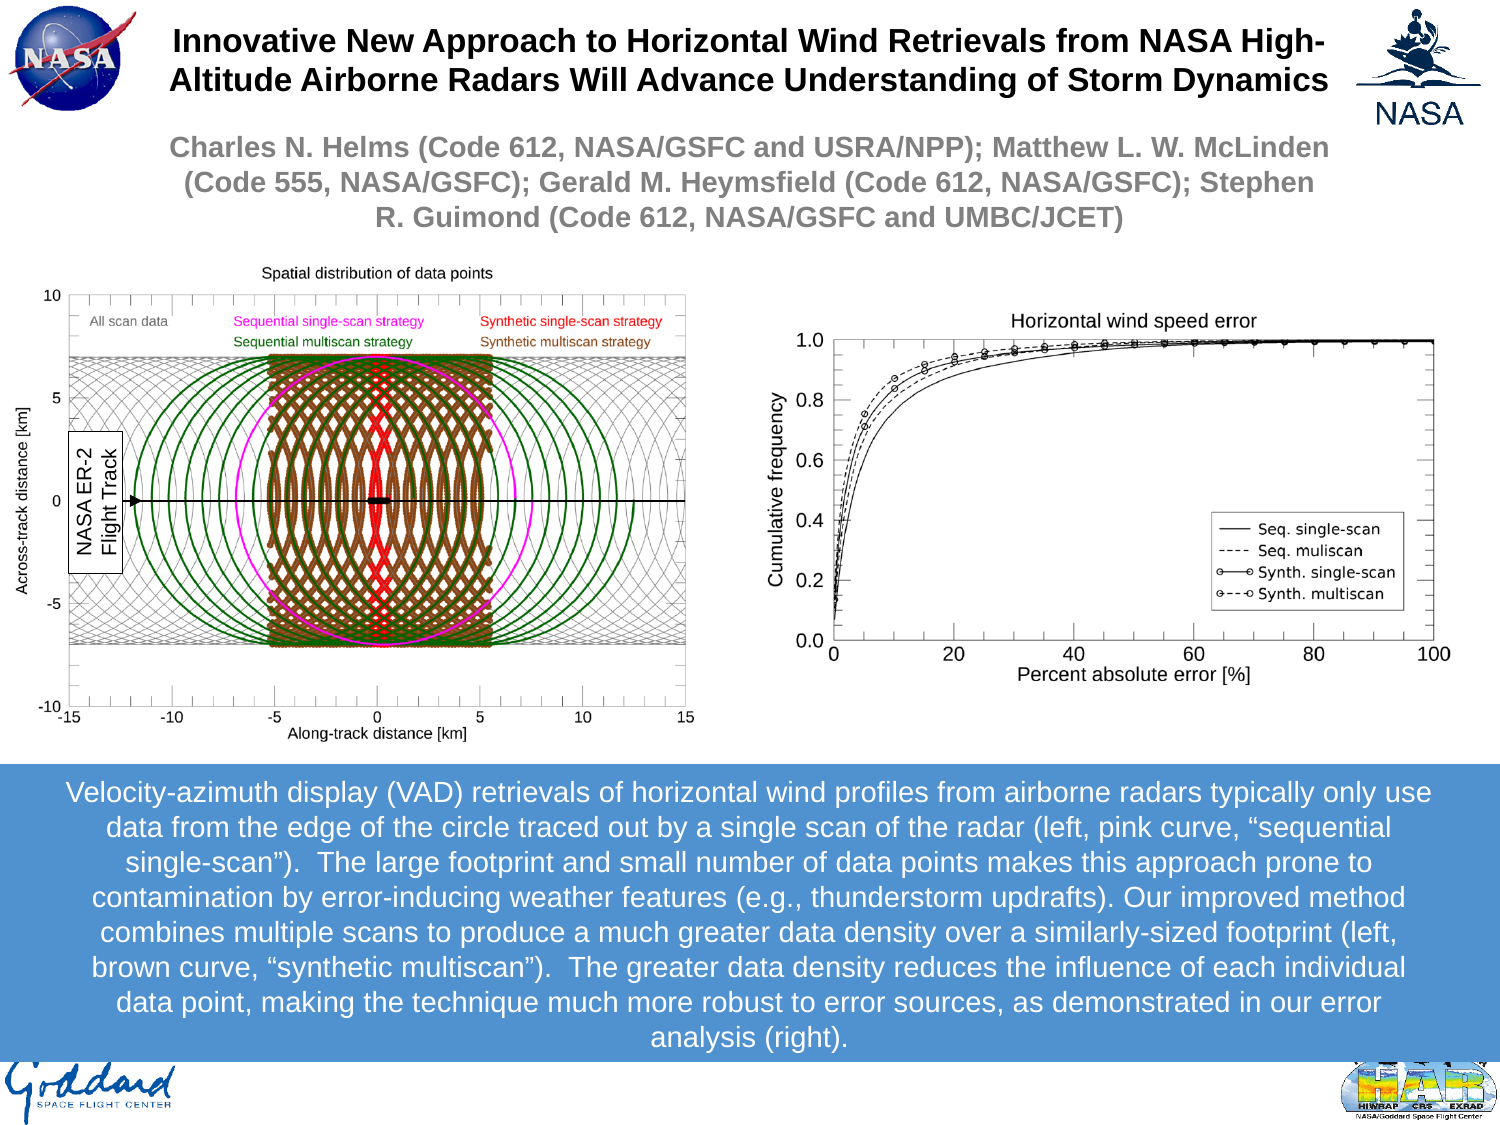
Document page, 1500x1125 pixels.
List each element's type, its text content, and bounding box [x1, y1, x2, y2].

picture [0, 0, 138, 117]
picture [1337, 1036, 1500, 1125]
picture [4, 1052, 176, 1125]
picture [1355, 8, 1481, 126]
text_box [4, 255, 706, 747]
text_box Velocity-azimuth display (VAD) retrievals of horizontal wind profiles from airborne radars typically only use data from the edge of the circle traced out by a single scan of the radar (left, pink curve, “sequential single-scan”). The large footprint and small number of data points makes this approach prone to contamination by error-inducing weather features (e.g., thunderstorm updrafts). Our improved method combines multiple scans to produce a much greater data density over a similarly-sized footprint (left, brown curve, “synthetic multiscan”). The greater data density reduces the influence of each individual data point, making the technique much more robust to error sources, as demonstrated in our error analysis (right). [0, 765, 1500, 1061]
text_box Innovative New Approach to Horizontal Wind Retrievals from NASA High-Altitude Airborne Radars Will Advance Understanding of Storm Dynamics Charles N. Helms (Code 612, NASA/GSFC and USRA/NPP); Matthew L. W. McLinden (Code 555, NASA/GSFC); Gerald M. Heymsfield (Code 612, NASA/GSFC); Stephen R. Guimond (Code 612, NASA/GSFC and UMBC/JCET) [152, 11, 1348, 241]
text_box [757, 298, 1474, 700]
